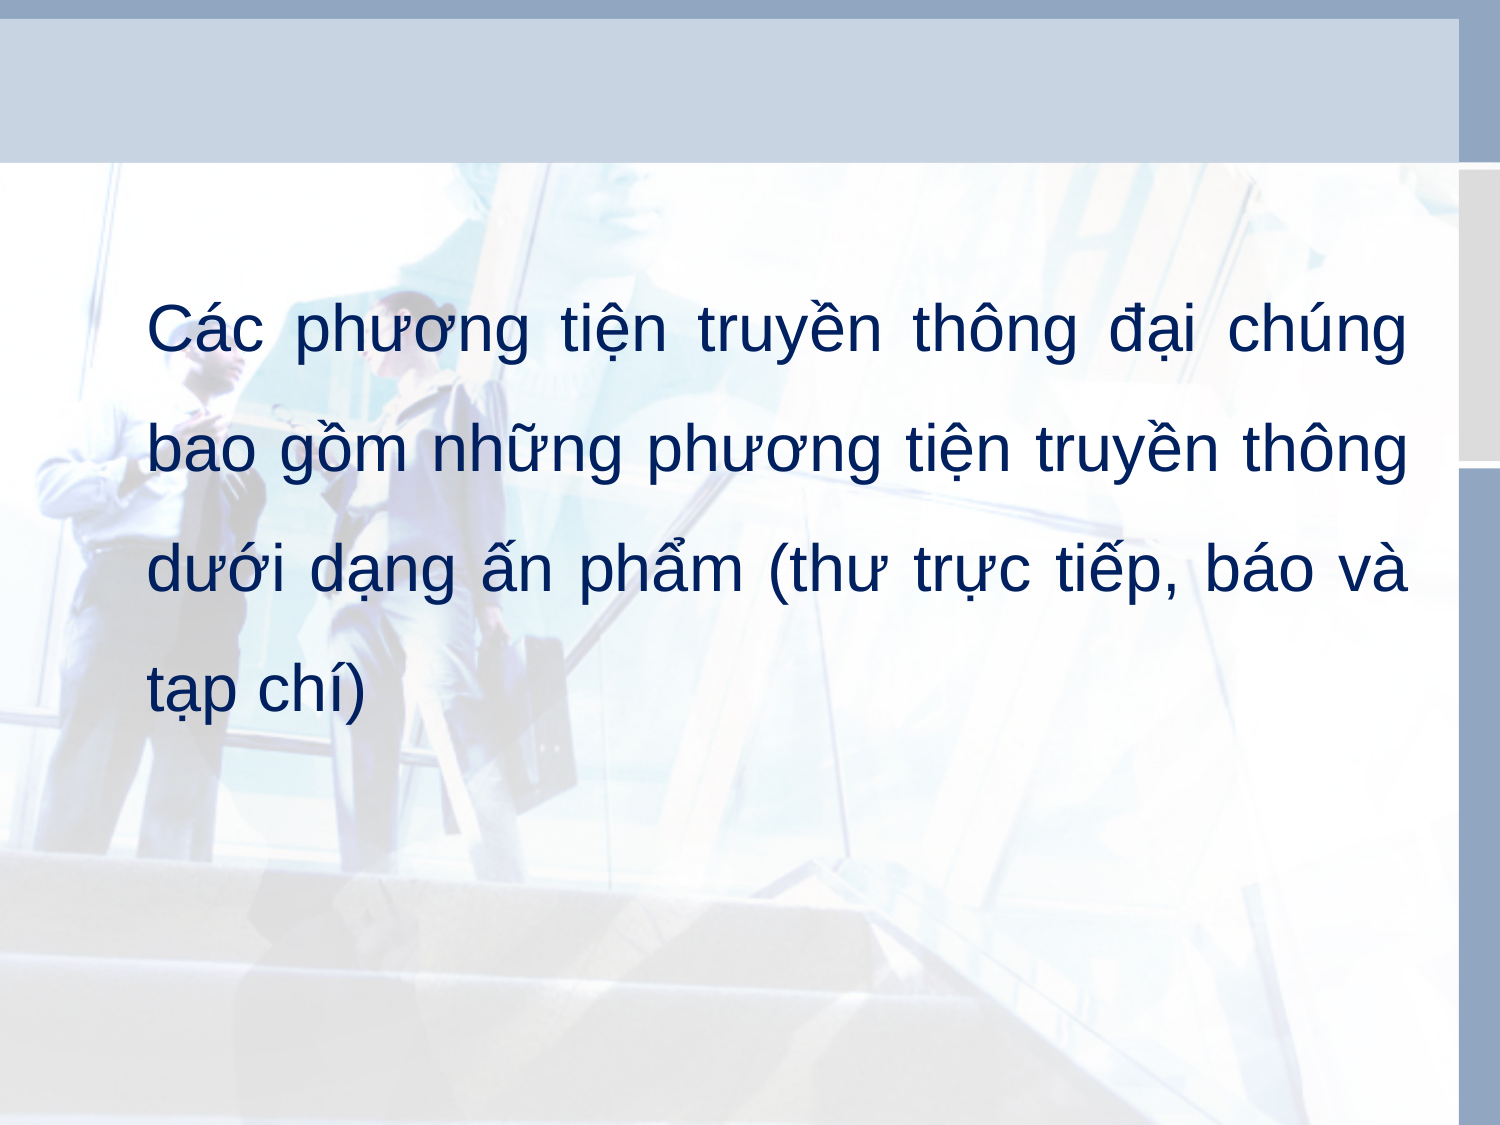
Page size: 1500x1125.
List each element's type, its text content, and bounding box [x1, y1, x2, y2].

list Các phương tiện truyền thông đại chúng bao gồm những phương tiện truyền thông dưới dạng ấn phẩm (thư trực tiếp, báo và tạp chí) [74, 237, 1426, 981]
picture [0, 163, 1500, 1125]
